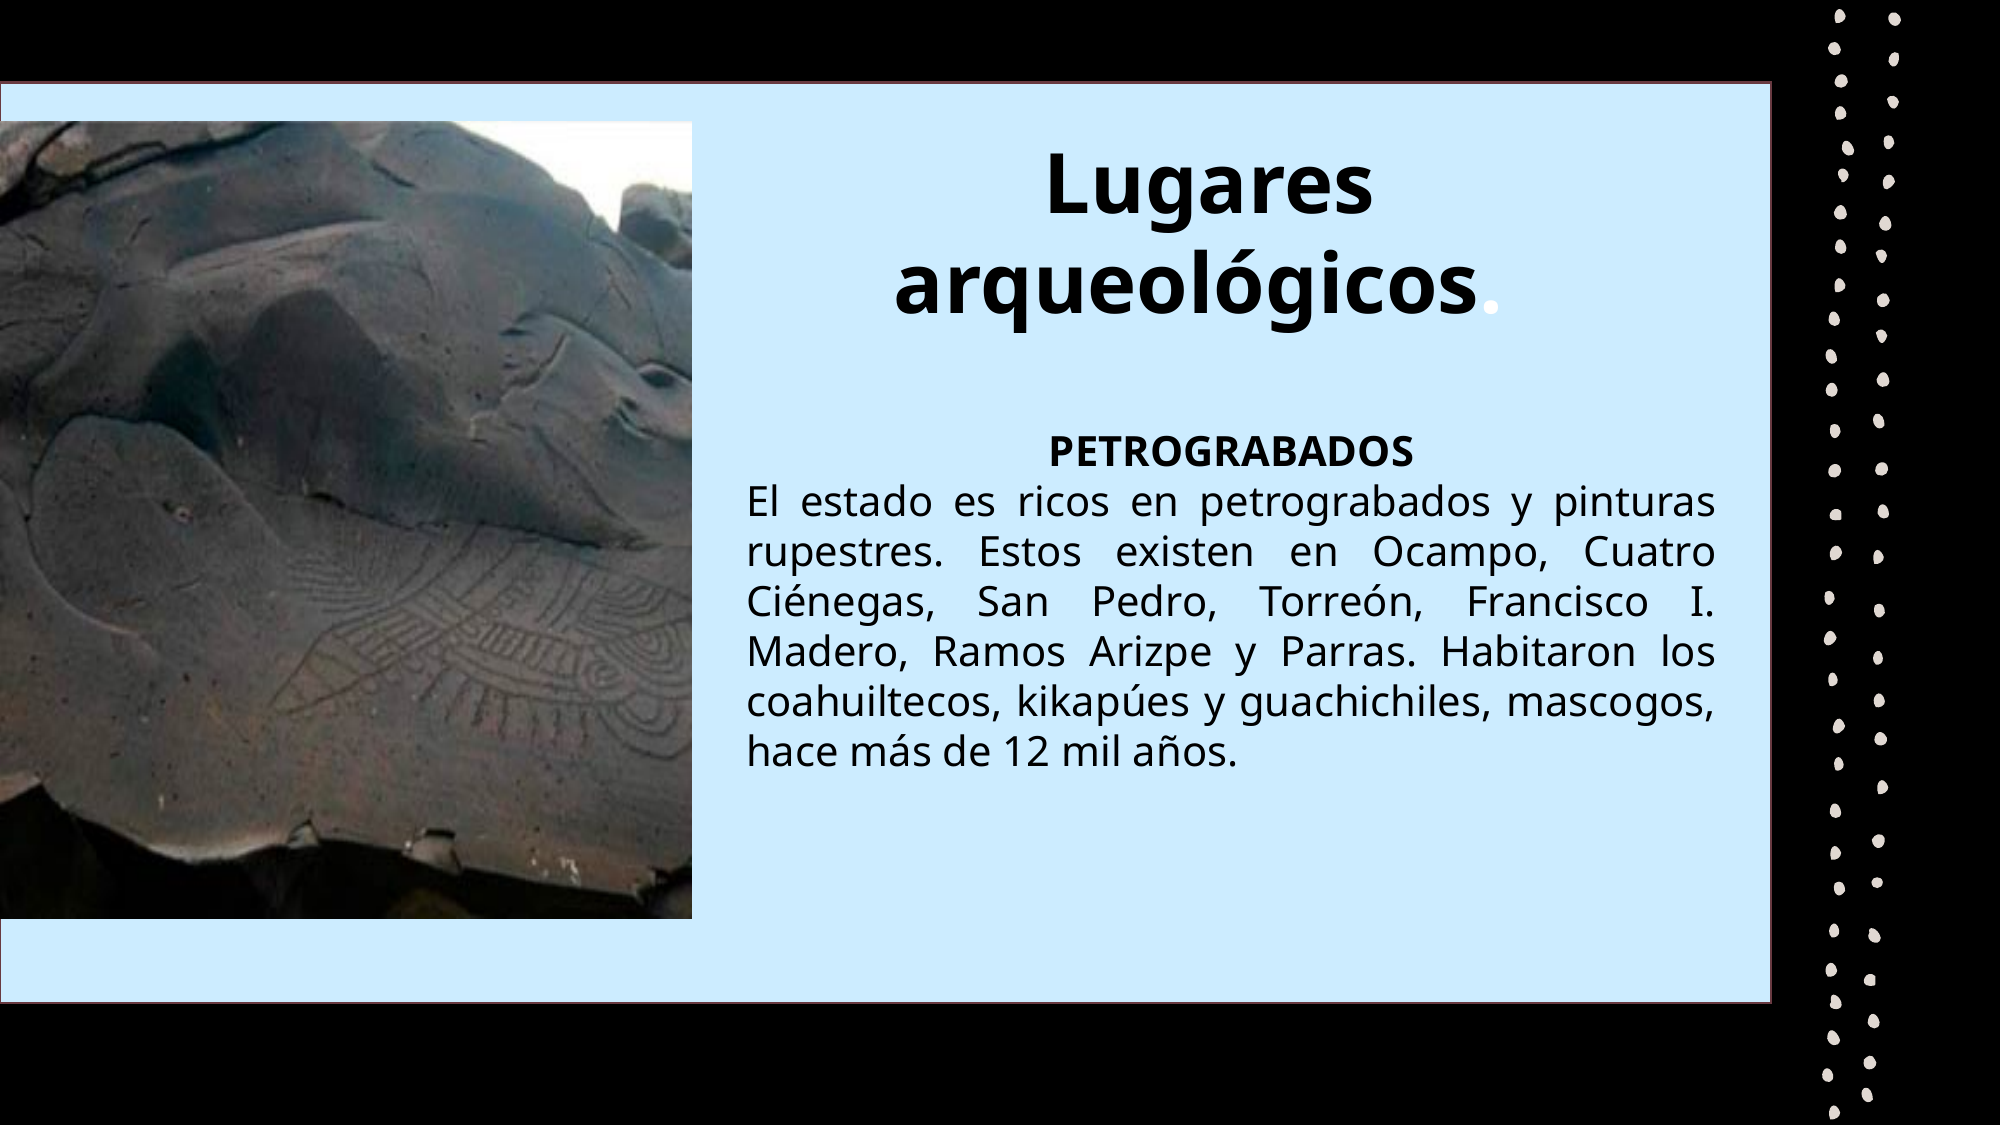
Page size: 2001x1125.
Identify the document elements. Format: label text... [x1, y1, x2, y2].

text_box PETROGRABADOS El estado es ricos en petrograbados y pinturas rupestres. Estos existen en Ocampo, Cuatro Ciénegas, San Pedro, Torreón, Francisco I. Madero, Ramos Arizpe y Parras. Habitaron los coahuiltecos, kikapúes y guachichiles, mascogos, hace más de 12 mil años. [731, 417, 1732, 783]
title Lugares arqueológicos. [707, 121, 1690, 340]
picture [0, 121, 692, 919]
text_box [0, 81, 1772, 1004]
